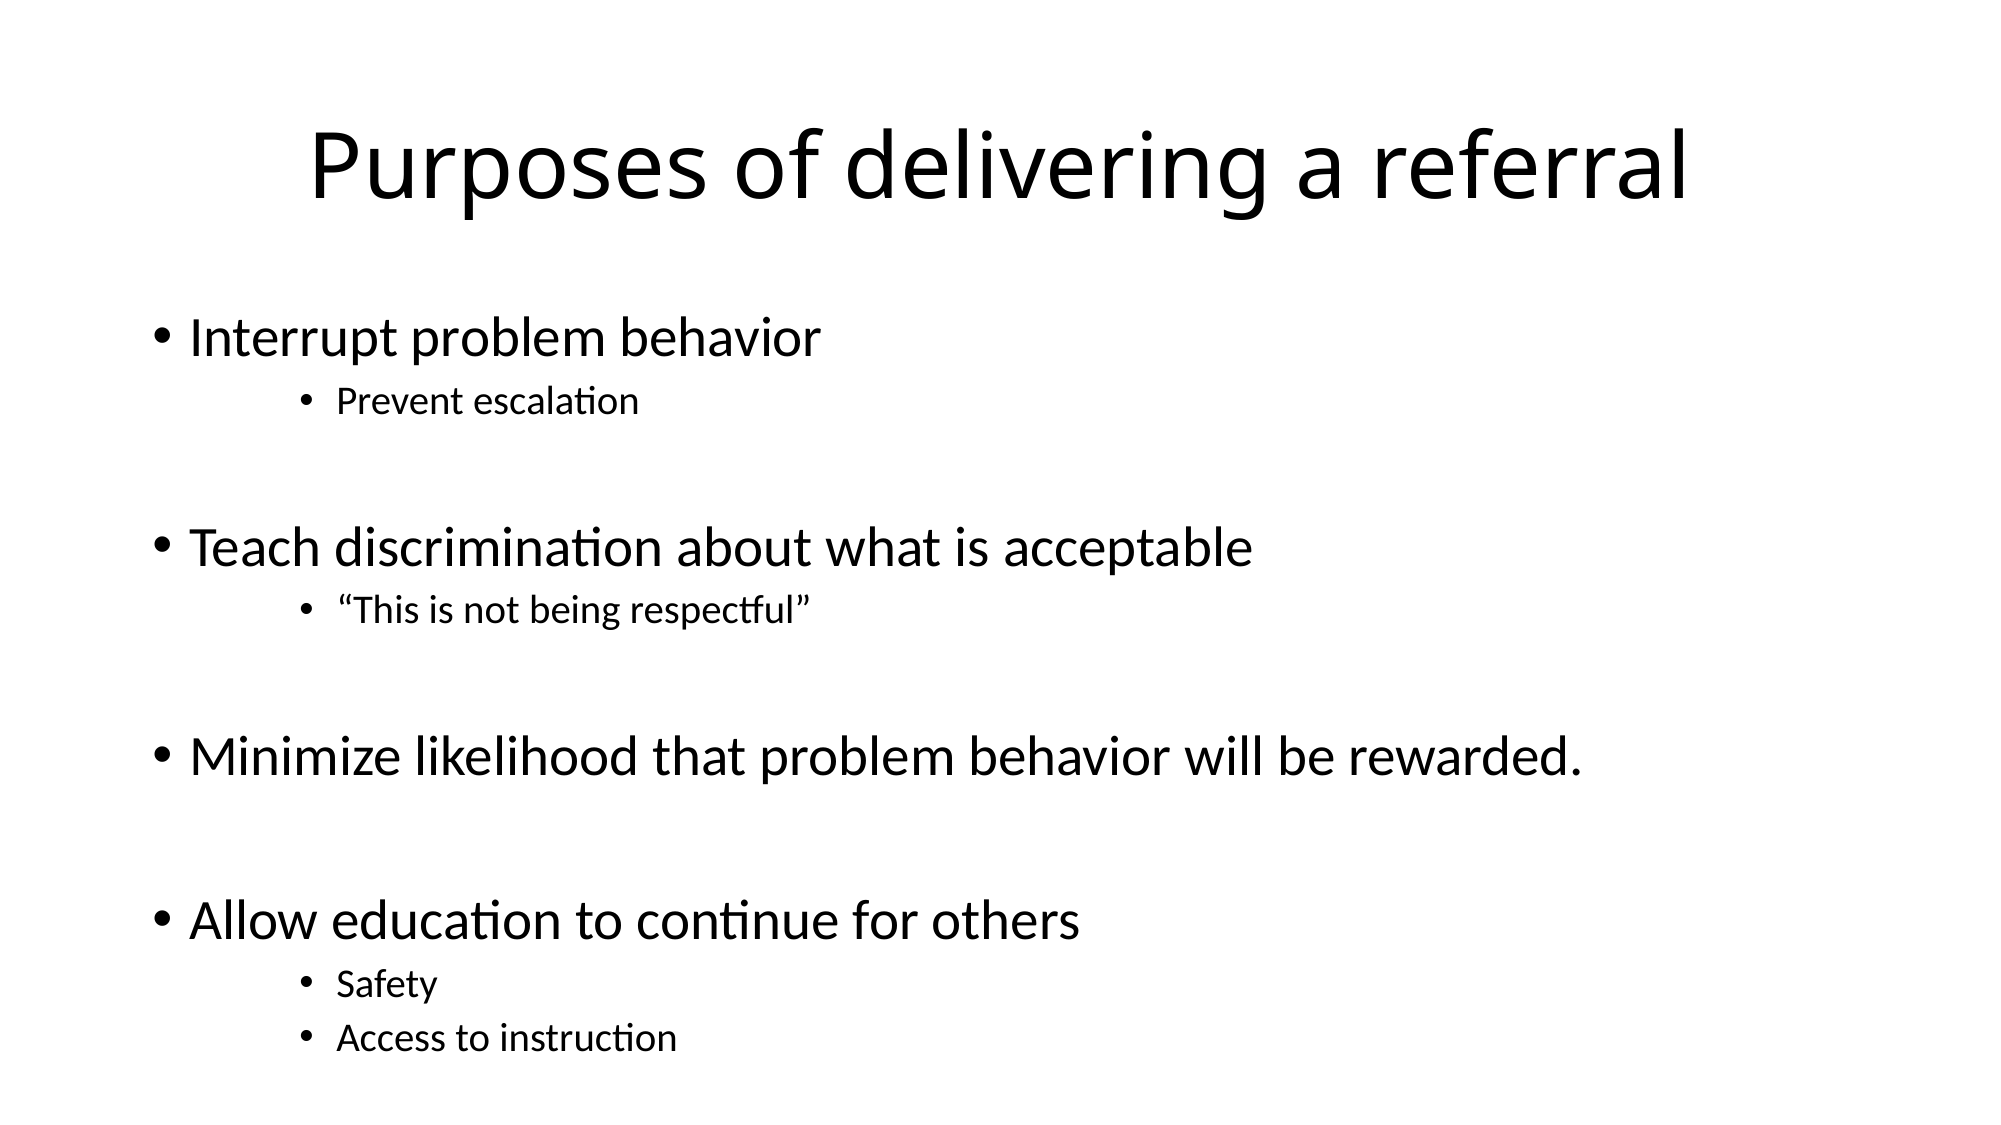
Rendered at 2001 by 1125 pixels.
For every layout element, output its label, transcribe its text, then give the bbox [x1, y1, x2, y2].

list Interrupt problem behavior Prevent escalation Teach discrimination about what is acceptable “This is not being respectful” Minimize likelihood that problem behavior will be rewarded. Allow education to continue for others Safety Access to instruction [137, 299, 1863, 1075]
title Purposes of delivering a referral [137, 59, 1863, 278]
